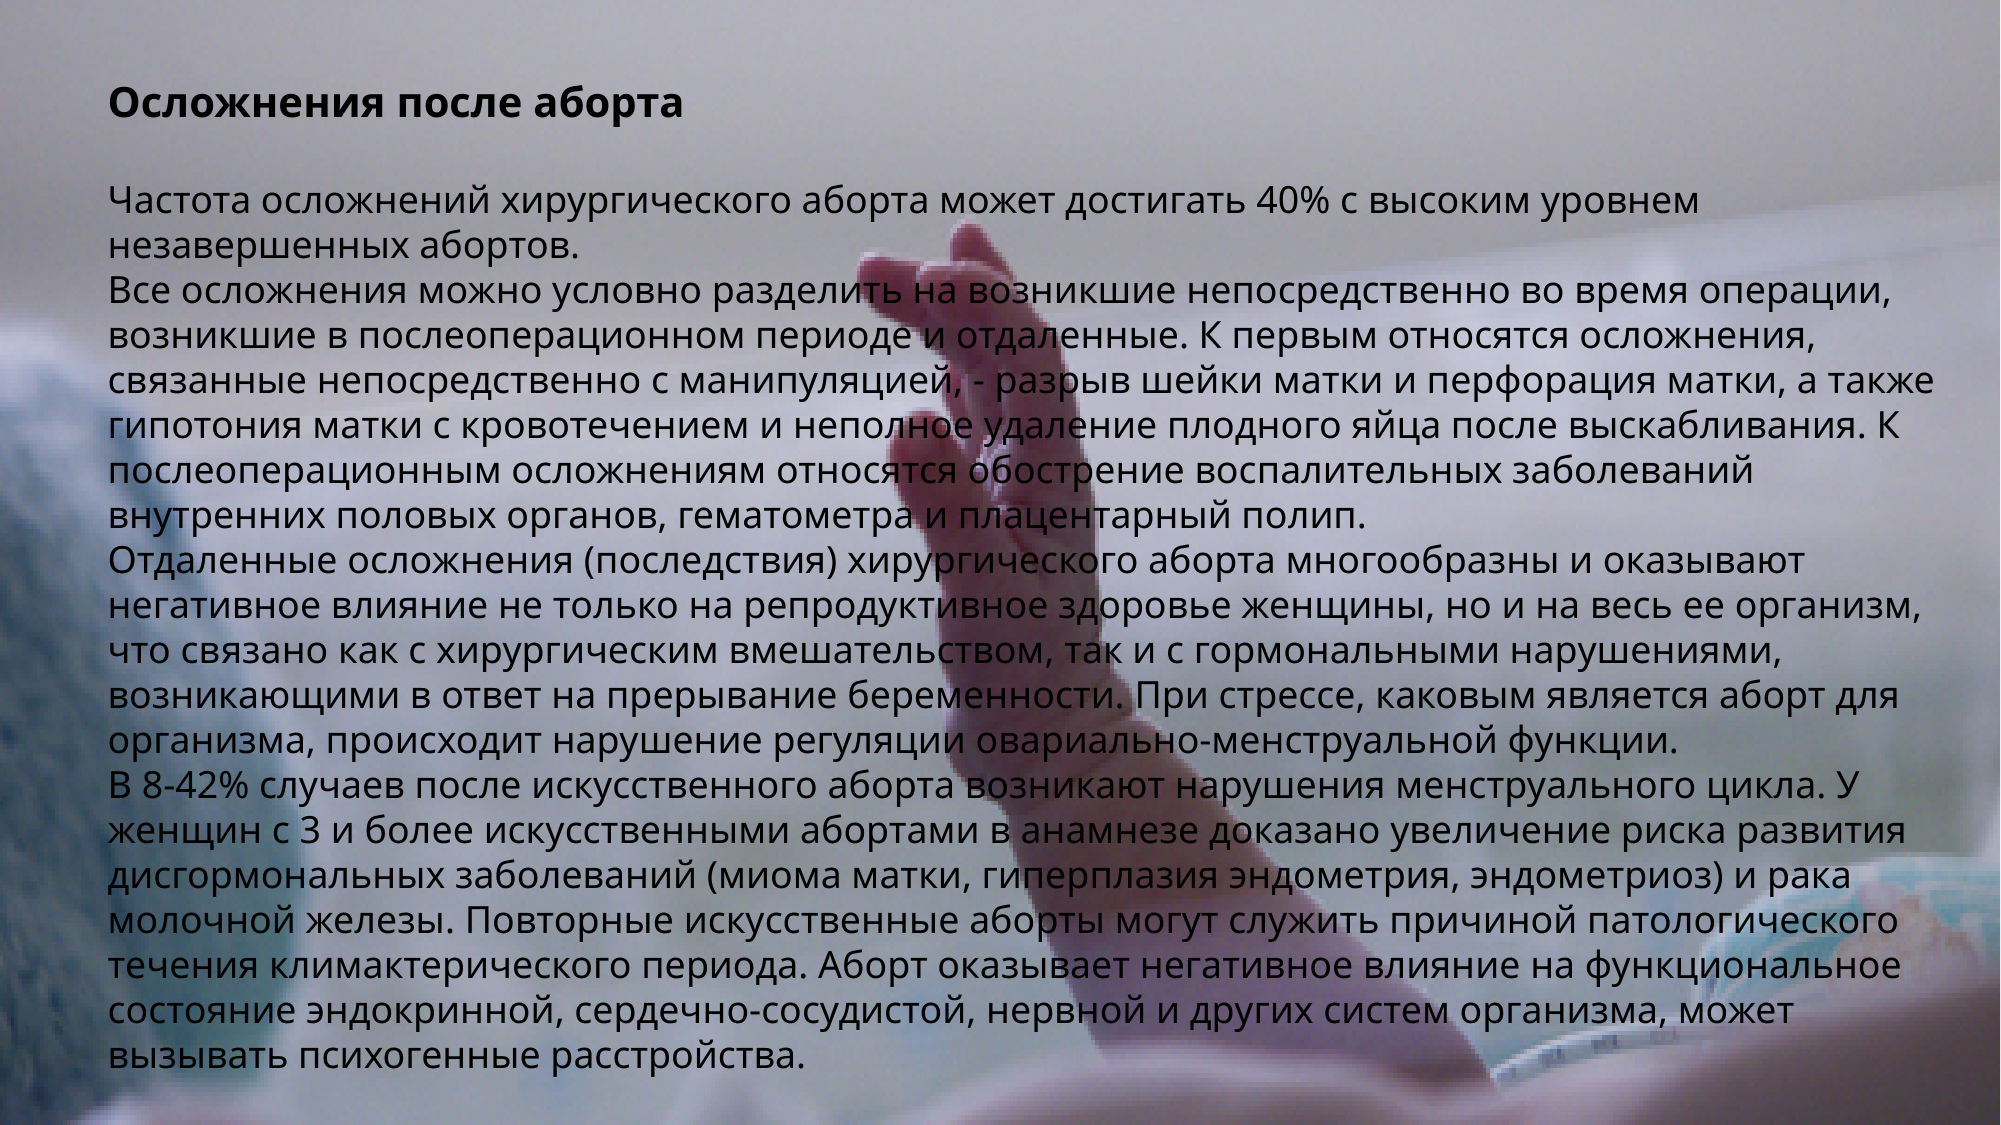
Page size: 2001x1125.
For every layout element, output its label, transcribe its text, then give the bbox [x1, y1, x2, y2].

picture [0, 0, 2001, 1125]
text_box Осложнения после аборта Частота осложнений хирургического аборта может достигать 40% с высоким уровнем незавершенных абортов. Все осложнения можно условно разделить на возникшие непосредственно во время операции, возникшие в послеоперационном периоде и отдаленные. К первым относятся осложнения, связанные непосредственно с манипуляцией, - разрыв шейки матки и перфорация матки, а также гипотония матки с кровотечением и неполное удаление плодного яйца после выскабливания. К послеоперационным осложнениям относятся обострение воспалительных заболеваний внутренних половых органов, гематометра и плацентарный полип. Отдаленные осложнения (последствия) хирургического аборта многообразны и оказывают негативное влияние не только на репродуктивное здоровье женщины, но и на весь ее организм, что связано как с хирургическим вмешательством, так и с гормональными нарушениями, возникающими в ответ на прерывание беременности. При стрессе, каковым является аборт для организма, происходит нарушение регуляции овариально-менструальной функции. В 8-42% случаев после искусственного аборта возникают нарушения менструального цикла. У женщин с 3 и более искусственными абортами в анамнезе доказано увеличение риска развития дисгормональных заболеваний (миома матки, гиперплазия эндометрия, эндометриоз) и рака молочной железы. Повторные искусственные аборты могут служить причиной патологического течения климактерического периода. Аборт оказывает негативное влияние на функциональное состояние эндокринной, сердечно-сосудистой, нервной и других систем организма, может вызывать психогенные расстройства. [93, 68, 1955, 1083]
